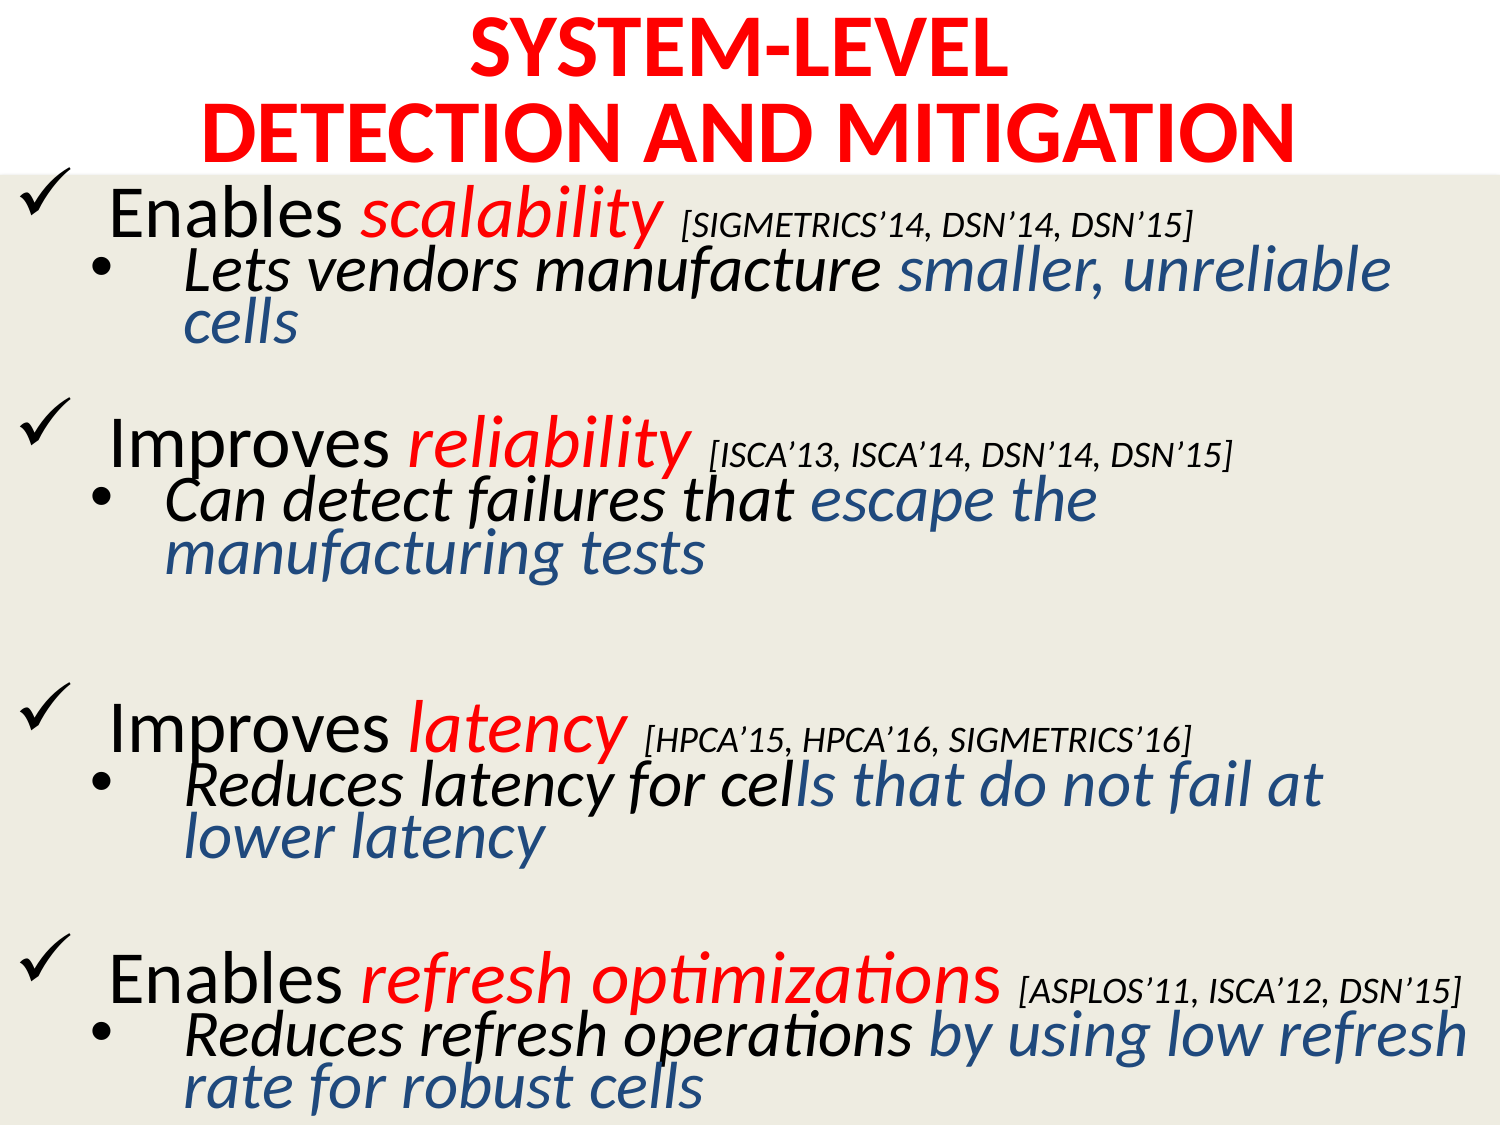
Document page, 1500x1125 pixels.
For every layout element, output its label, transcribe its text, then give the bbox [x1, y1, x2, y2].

text_box Enables scalability [SIGMETRICS’14, DSN’14, DSN’15] Lets vendors manufacture smaller, unreliable cells Improves reliability [ISCA’13, ISCA’14, DSN’14, DSN’15] Can detect failures that escape the manufacturing tests Improves latency [HPCA’15, HPCA’16, SIGMETRICS’16] Reduces latency for cells that do not fail at lower latency Enables refresh optimizations [ASPLOS’11, ISCA’12, DSN’15] Reduces refresh operations by using low refresh rate for robust cells [0, 172, 1500, 1125]
title SYSTEM-LEVEL DETECTION AND MITIGATION [75, 0, 1425, 172]
